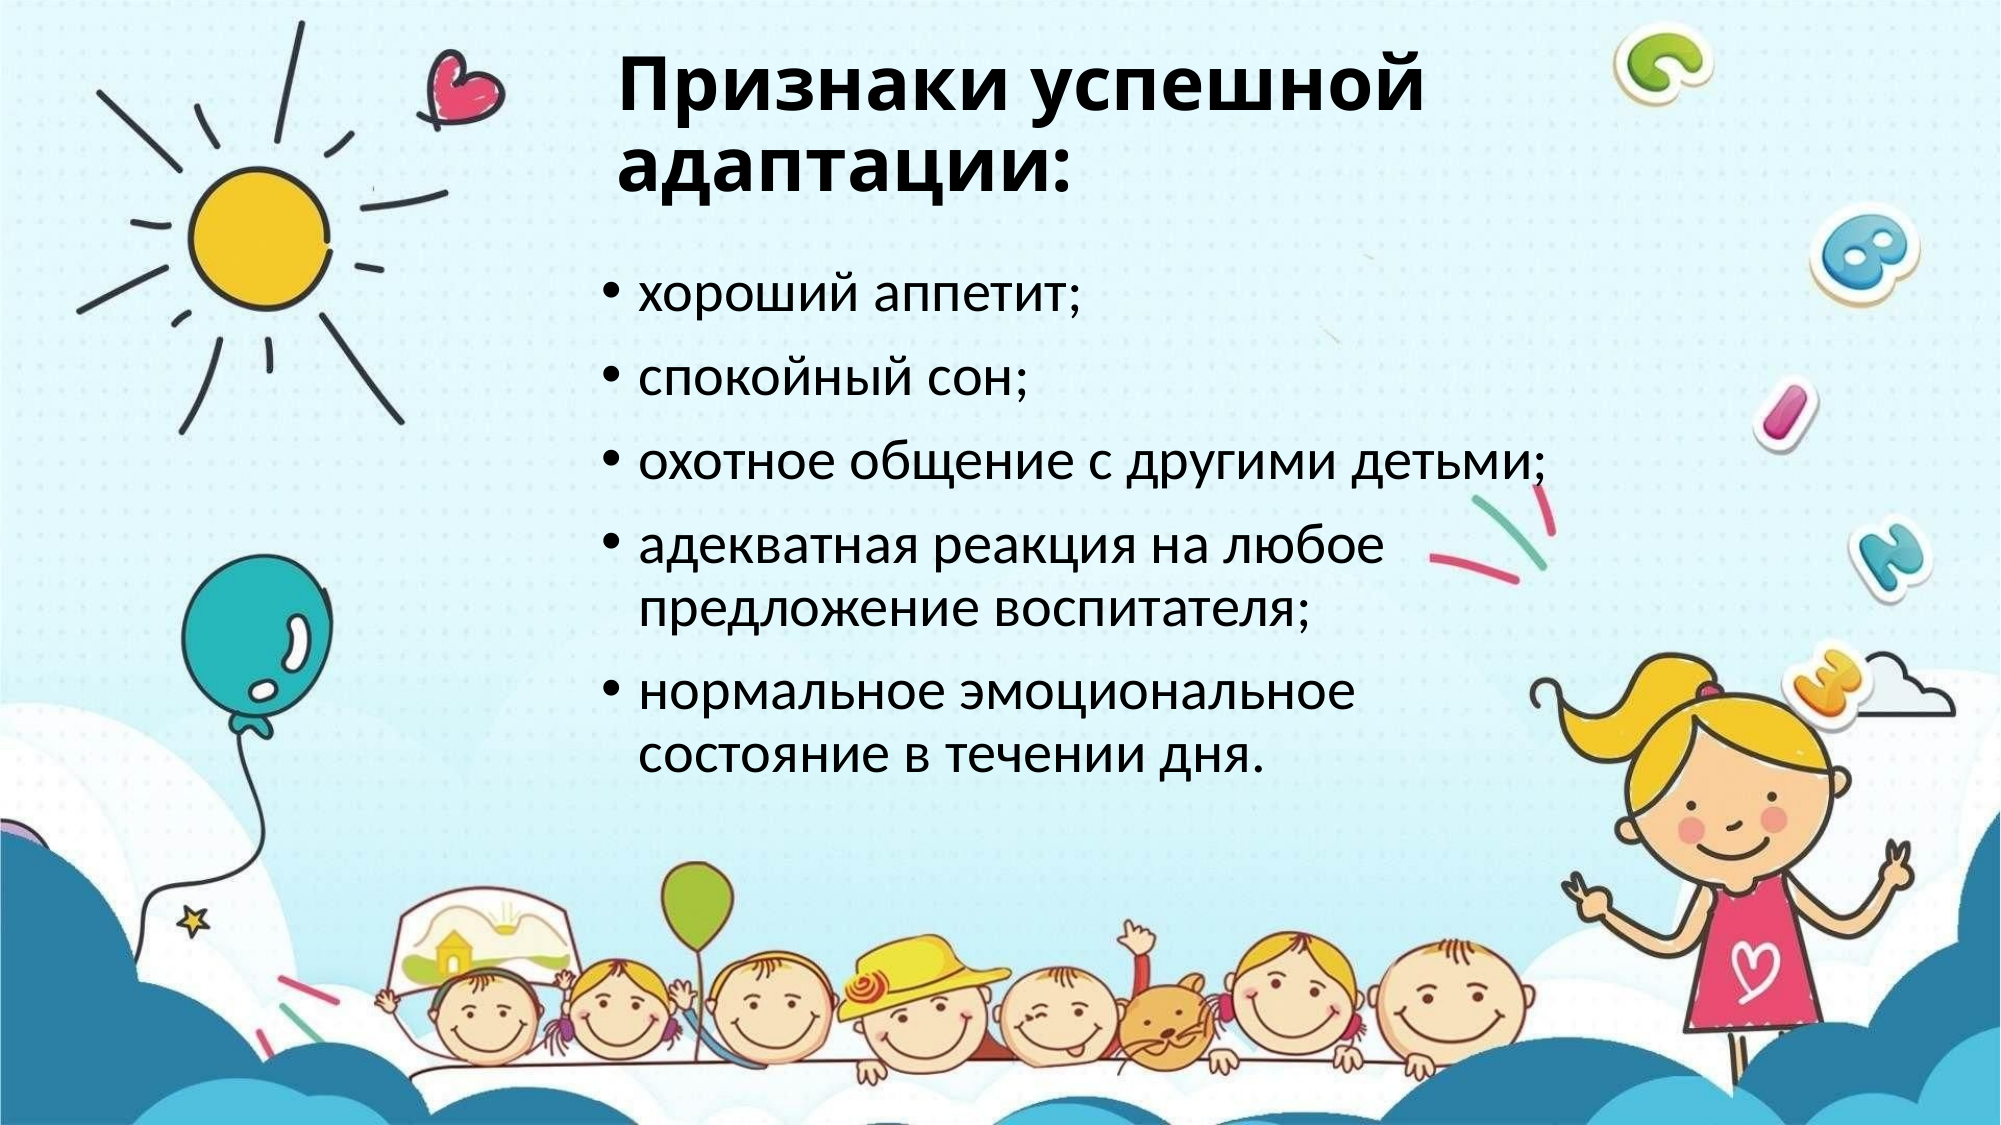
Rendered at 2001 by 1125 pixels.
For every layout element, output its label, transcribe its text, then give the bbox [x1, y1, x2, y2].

title Признаки успешной адаптации: [601, 36, 1629, 218]
list хороший аппетит; спокойный сон; охотное общение с другими детьми; адекватная реакция на любое предложение воспитателя; нормальное эмоциональное состояние в течении дня. [586, 253, 1629, 821]
picture [0, 0, 2001, 1125]
